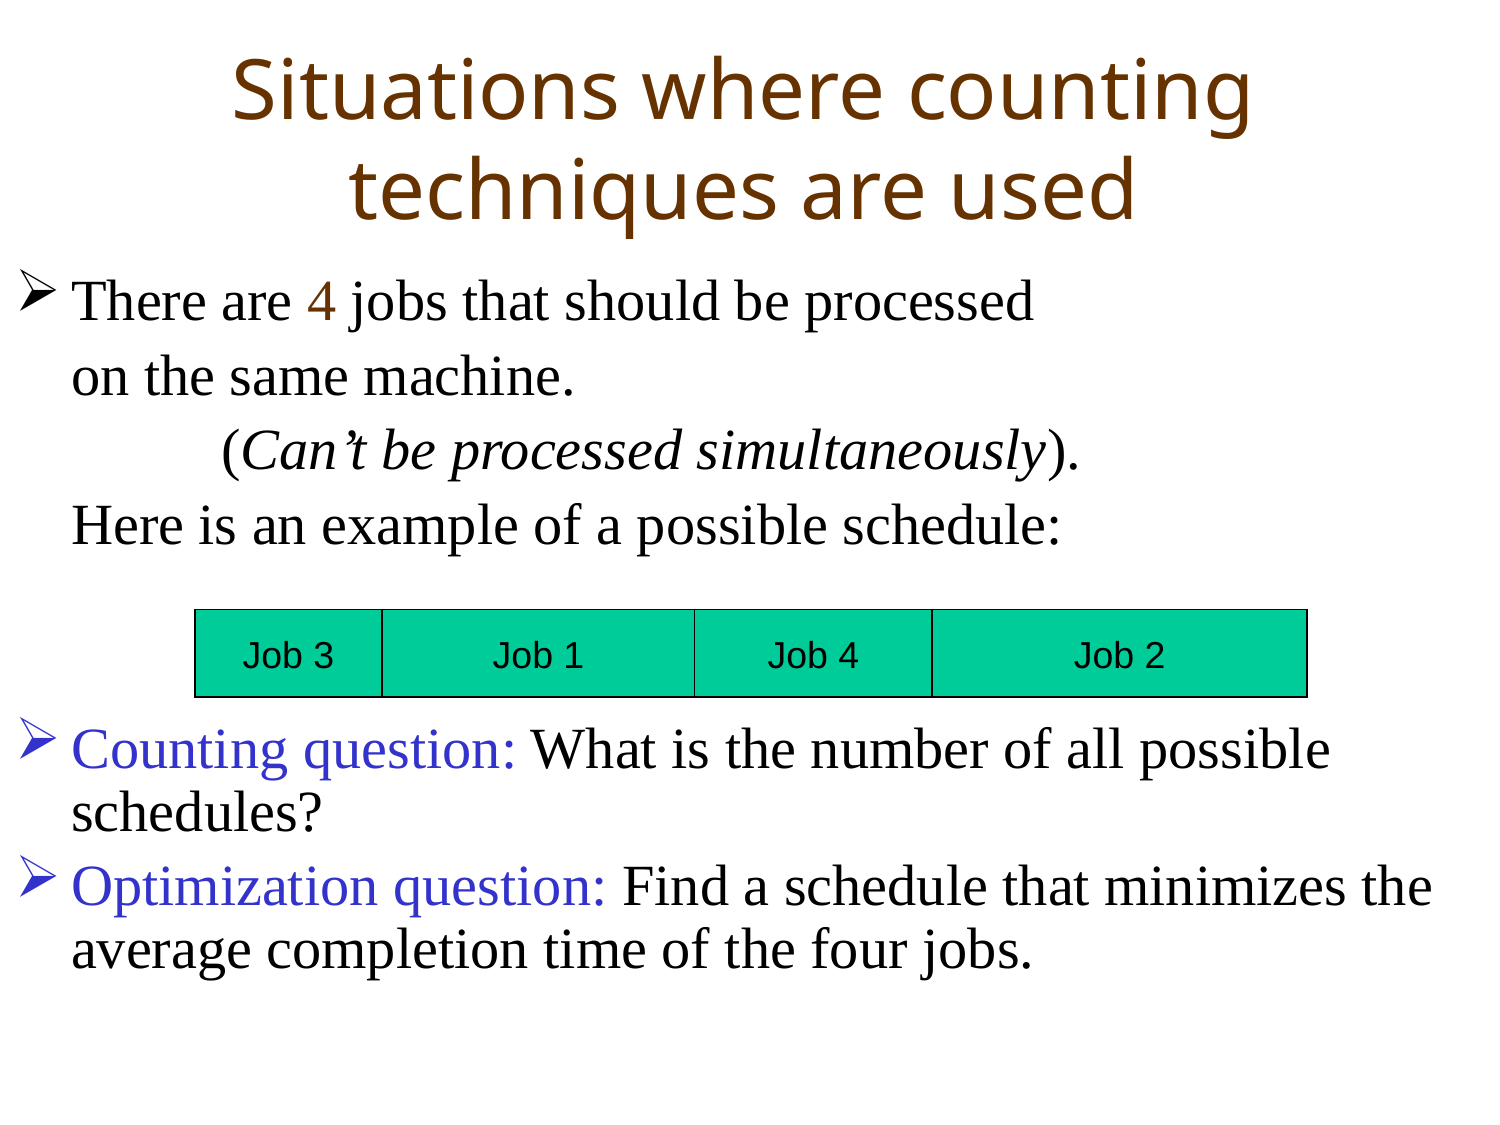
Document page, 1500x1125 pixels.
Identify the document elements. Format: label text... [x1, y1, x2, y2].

list There are 4 jobs that should be processed on the same machine. (Can’t be processed simultaneously). Here is an example of a possible schedule: Counting question: What is the number of all possible schedules? Optimization question: Find a schedule that minimizes the average completion time of the four jobs. [0, 262, 1500, 1075]
title Situations where counting techniques are used [106, 42, 1382, 231]
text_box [194, 609, 1308, 698]
